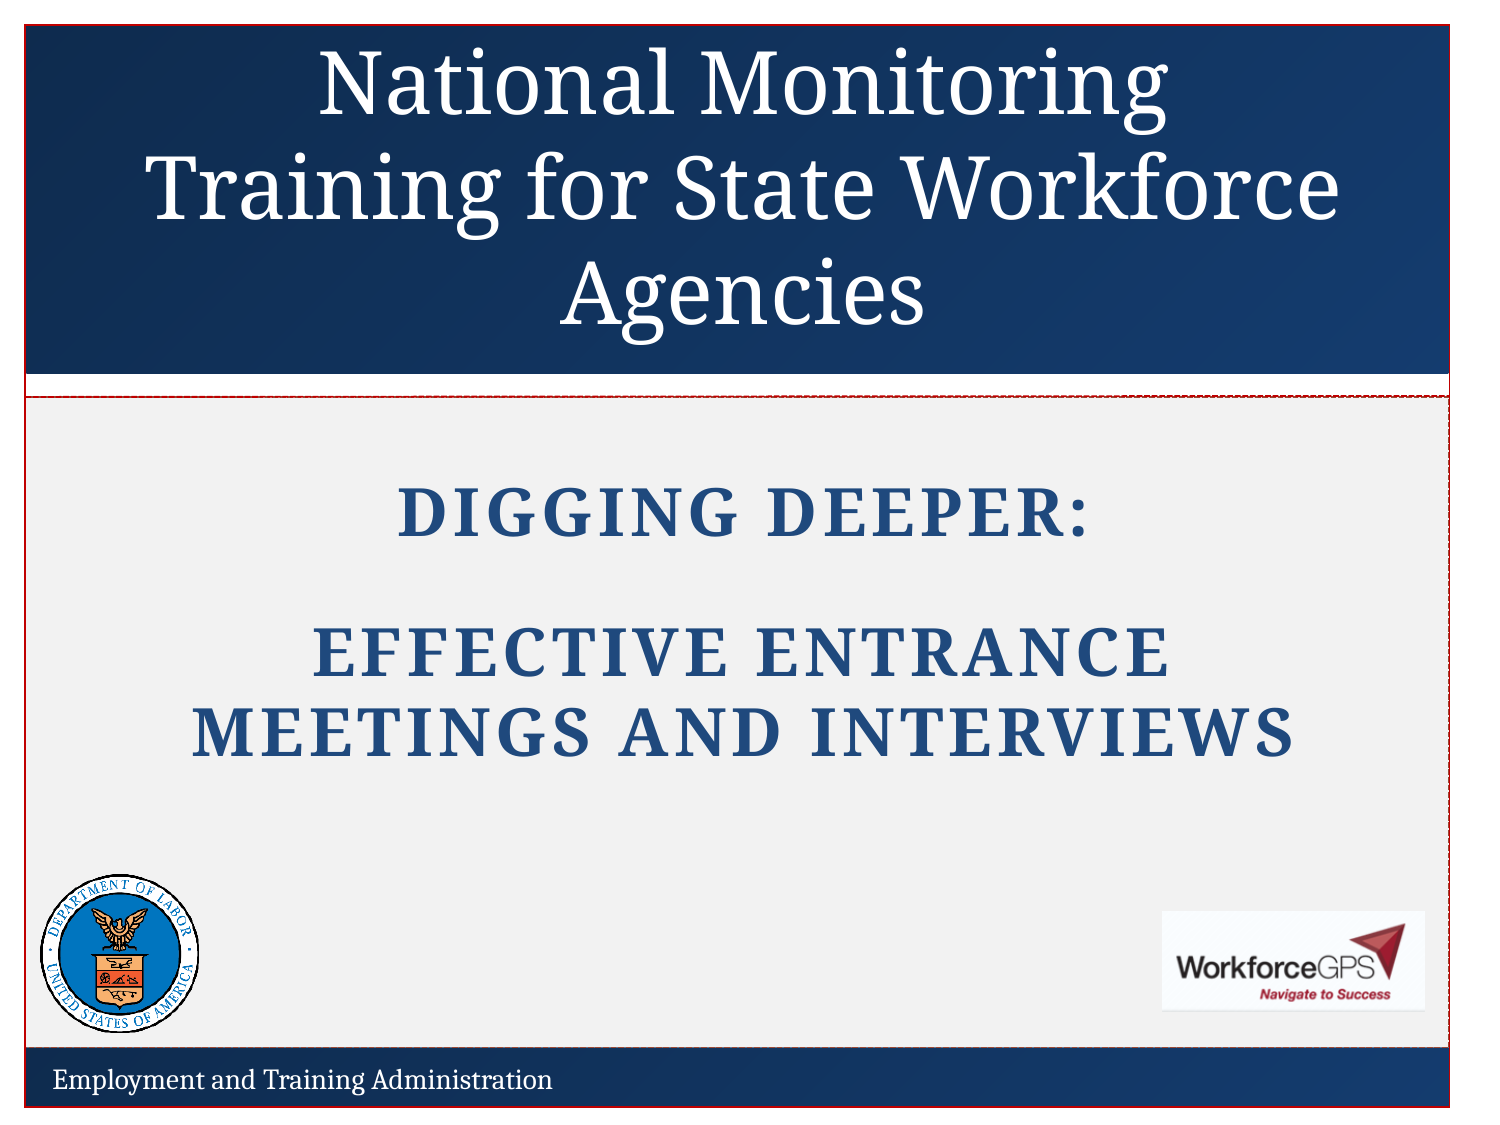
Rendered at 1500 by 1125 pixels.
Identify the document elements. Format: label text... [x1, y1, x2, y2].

subtitle Digging Deeper: Effective entrance meetings and interviews [112, 462, 1375, 863]
picture [40, 874, 199, 1033]
text_box [437, 624, 1050, 775]
title National Monitoring Training for State Workforce Agencies [112, 62, 1375, 350]
text_box Employment and Training Administration [37, 1052, 625, 1104]
picture [1162, 911, 1425, 1012]
